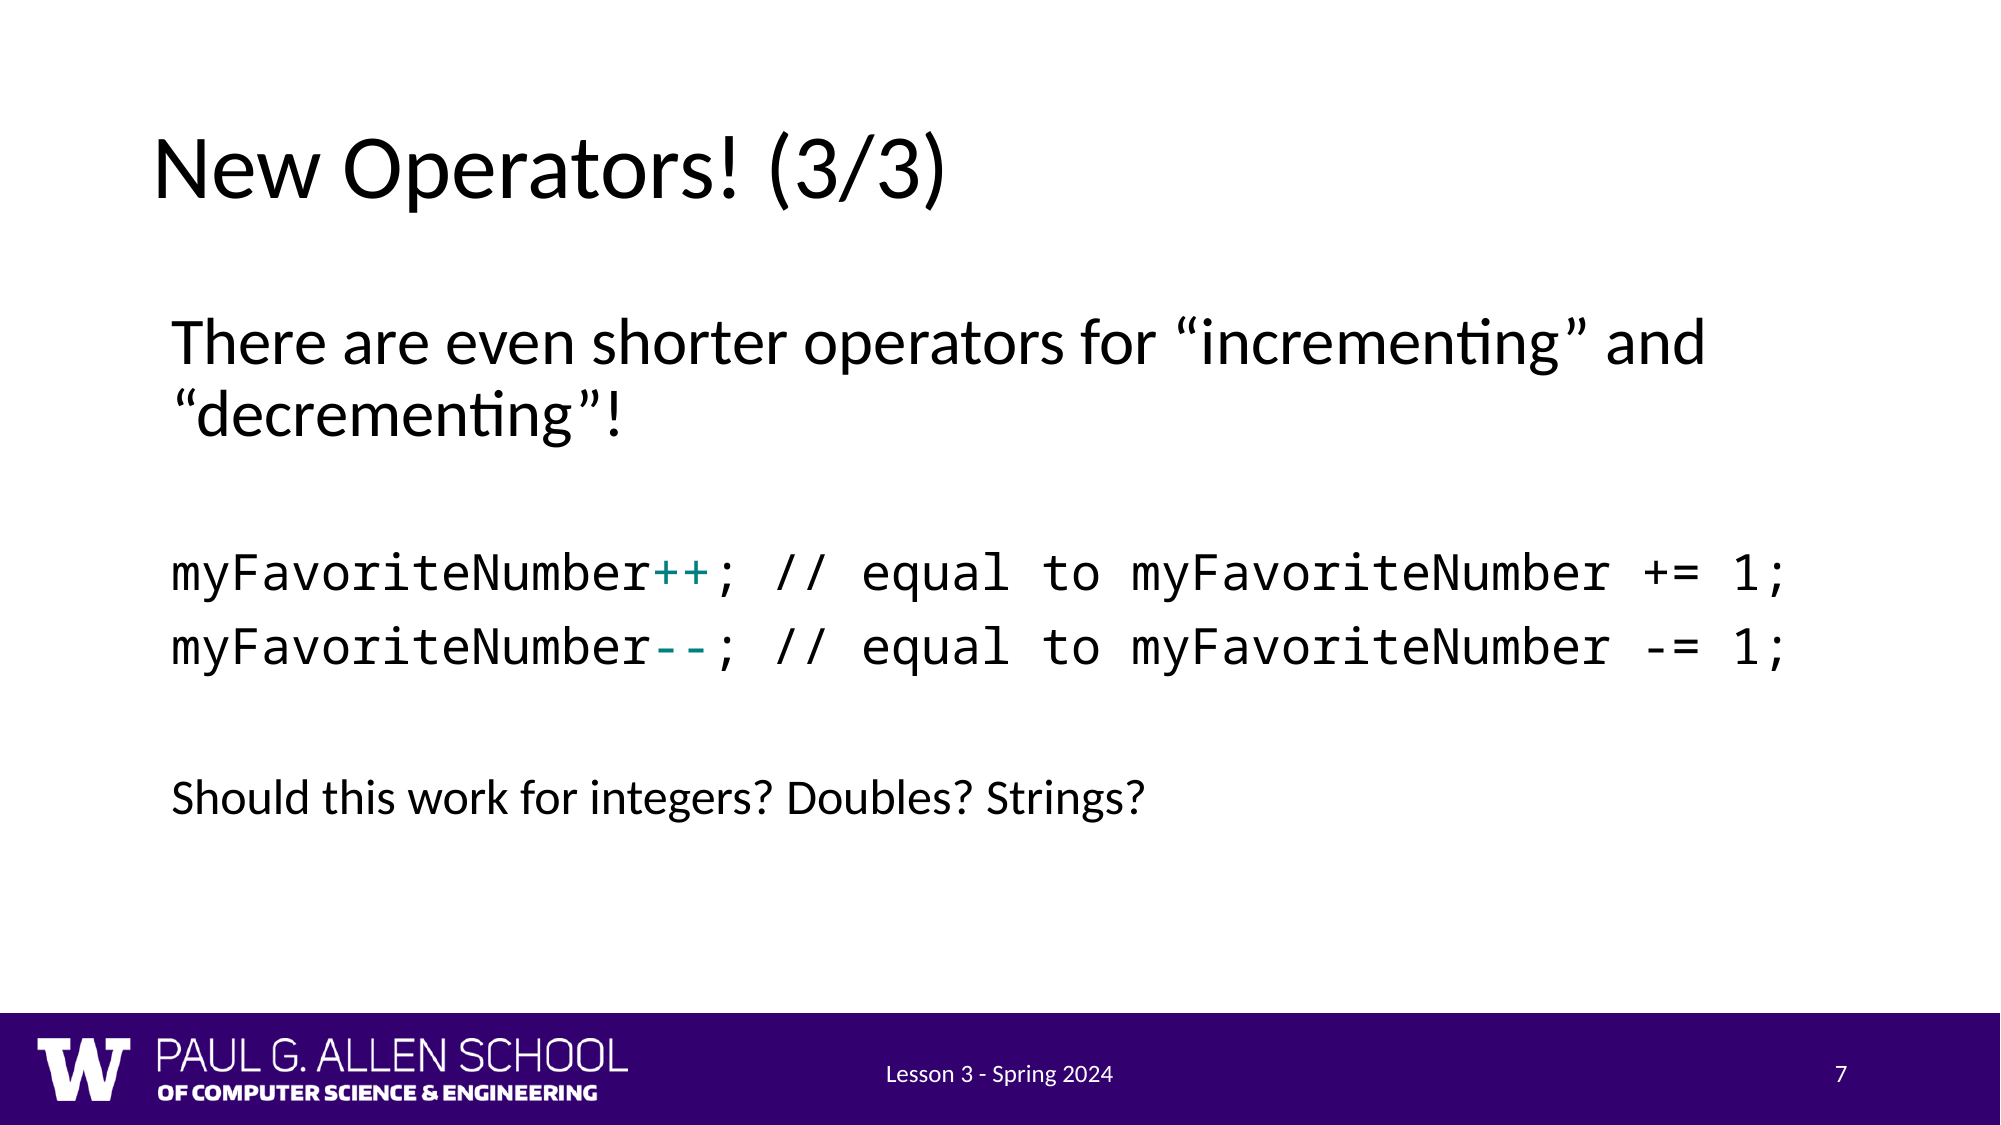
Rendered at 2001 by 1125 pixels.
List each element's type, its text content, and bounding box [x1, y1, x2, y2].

picture [0, 1013, 2000, 1125]
slide_number 7 [1412, 1042, 1863, 1103]
title New Operators! (3/3) [137, 59, 1863, 278]
list There are even shorter operators for “incrementing” and “decrementing”! myFavoriteNumber++; // equal to myFavoriteNumber += 1; myFavoriteNumber--; // equal to myFavoriteNumber -= 1; Should this work for integers? Doubles? Strings? [137, 299, 1863, 881]
footer Lesson 3 - Spring 2024 [662, 1042, 1338, 1103]
